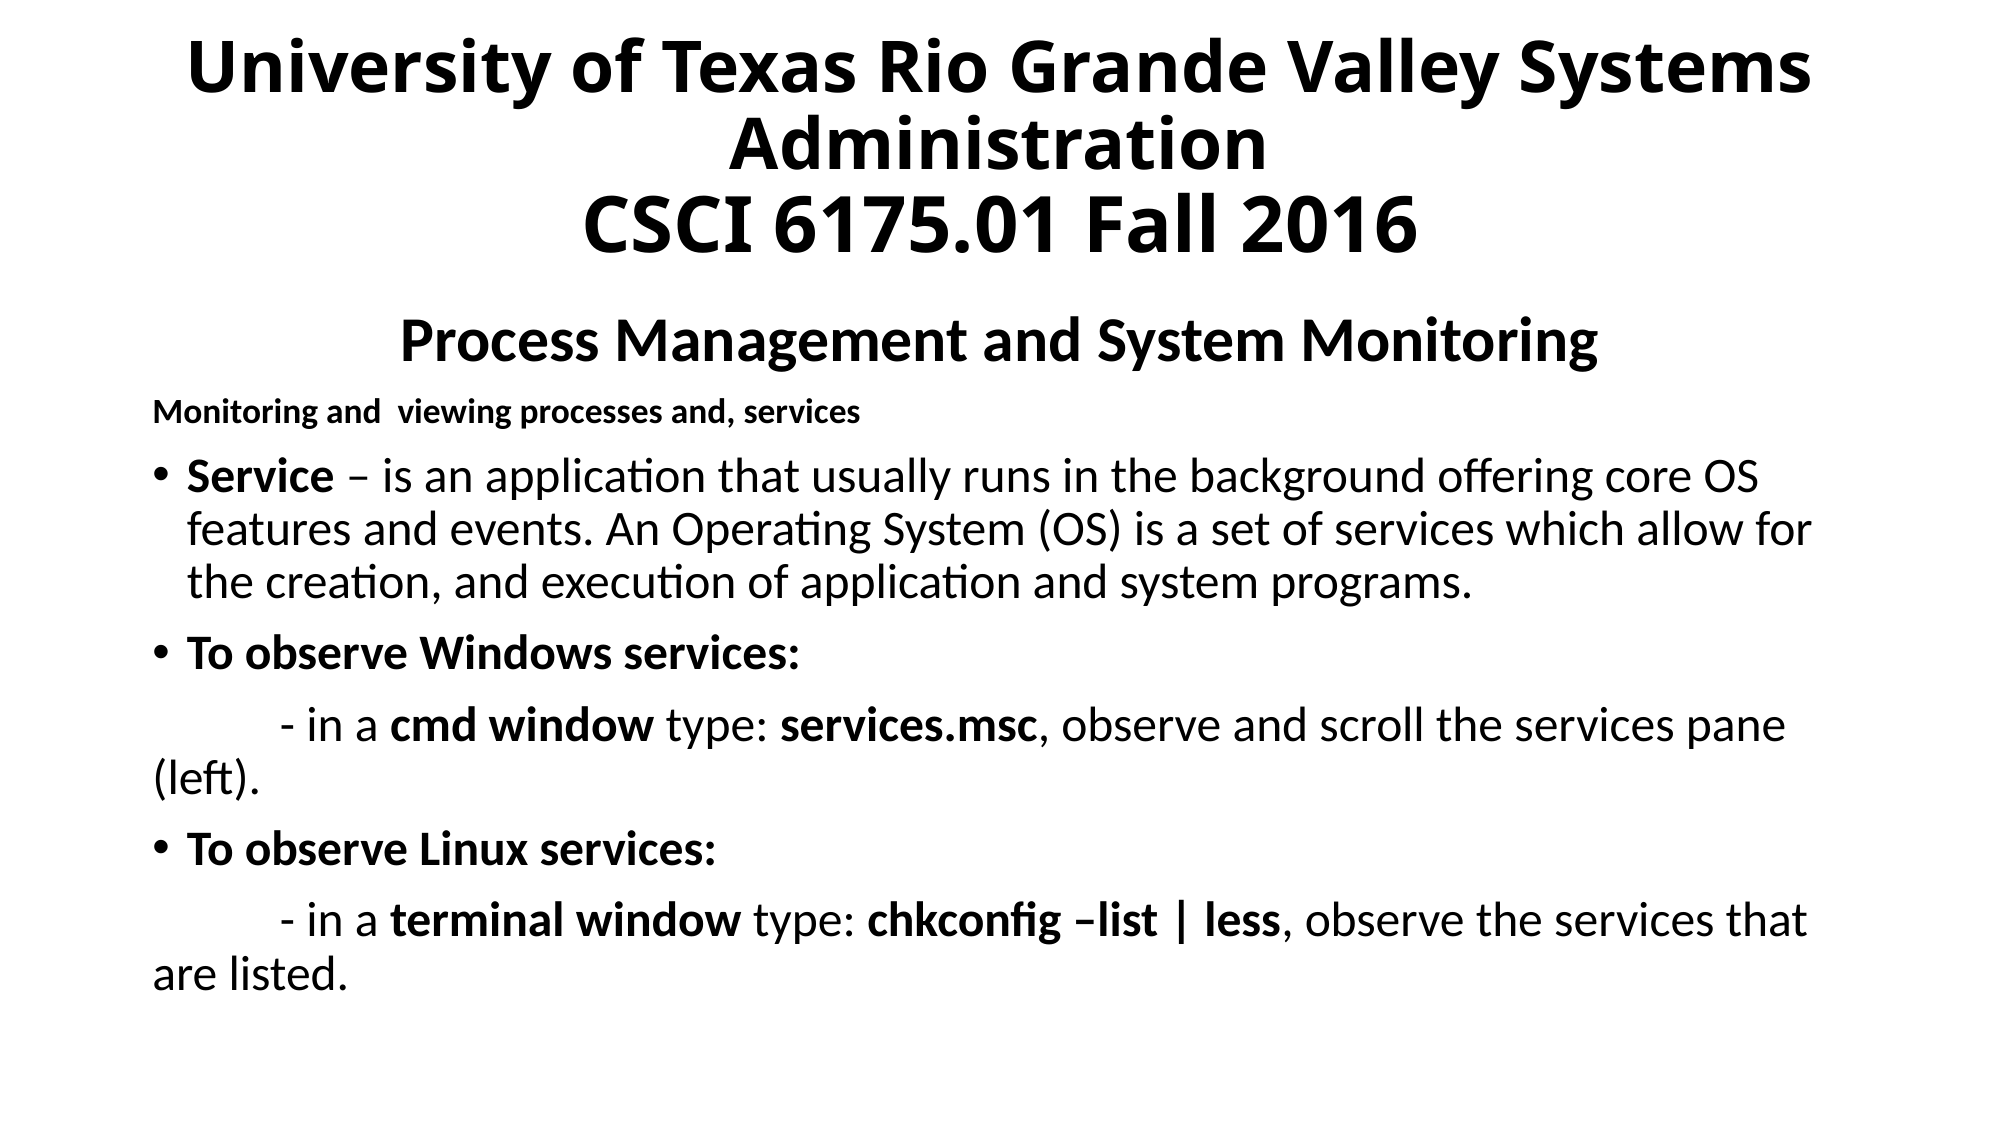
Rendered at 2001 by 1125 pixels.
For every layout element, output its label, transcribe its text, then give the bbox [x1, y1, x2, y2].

list Process Management and System Monitoring Monitoring and viewing processes and, services Service – is an application that usually runs in the background offering core OS features and events. An Operating System (OS) is a set of services which allow for the creation, and execution of application and system programs. To observe Windows services: - in a cmd window type: services.msc, observe and scroll the services pane (left). To observe Linux services: - in a terminal window type: chkconfig –list | less, observe the services that are listed. [137, 299, 1863, 1014]
title University of Texas Rio Grande Valley Systems Administration CSCI 6175.01 Fall 2016 [137, 22, 1863, 278]
